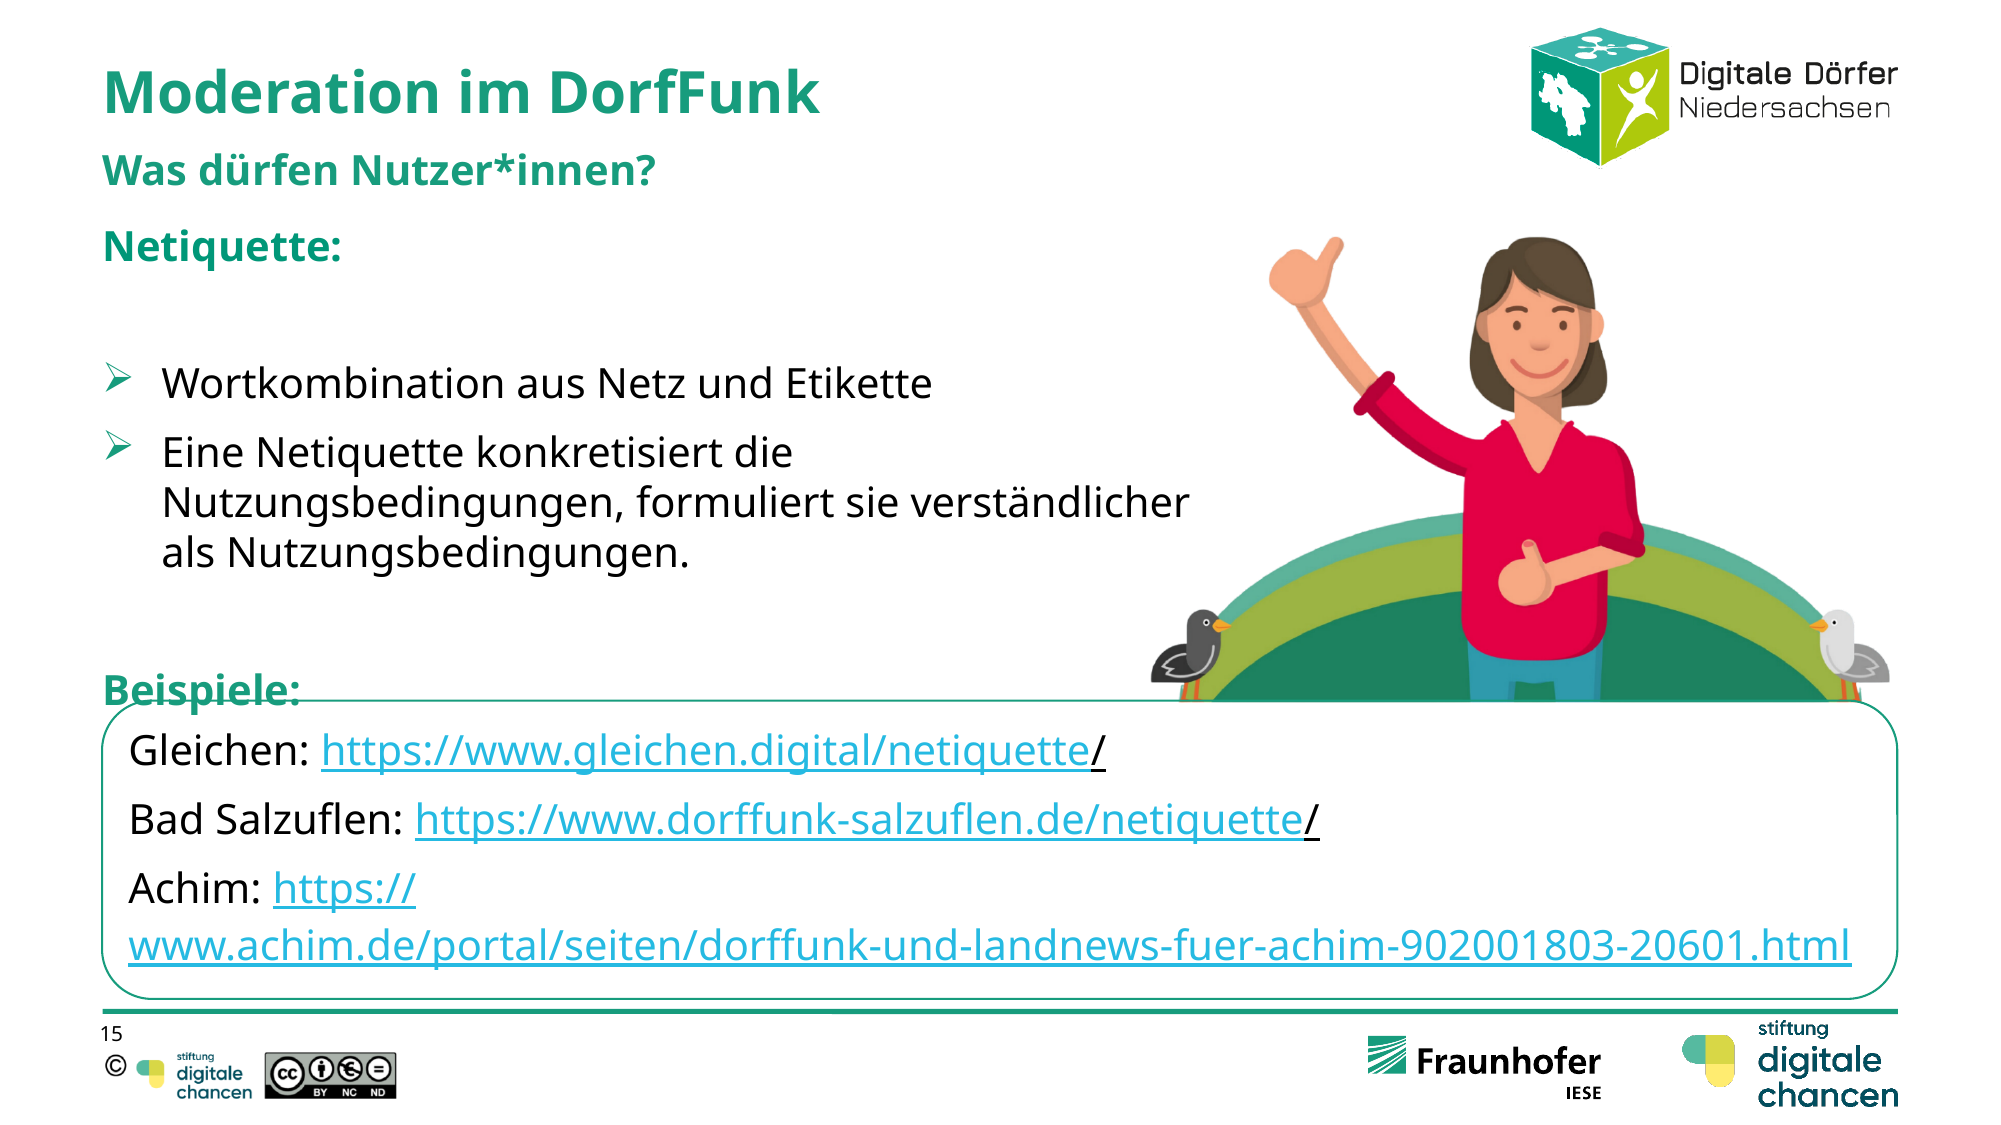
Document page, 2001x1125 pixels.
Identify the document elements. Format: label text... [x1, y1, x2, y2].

list Netiquette: Wortkombination aus Netz und Etikette Eine Netiquette konkretisiert die Nutzungsbedingungen, formuliert sie verständlicher als Nutzungsbedingungen. Beispiele: [102, 218, 1141, 715]
subtitle Was dürfen Nutzer*innen? [102, 143, 1898, 201]
picture [102, 1045, 399, 1106]
text_box Gleichen: https://www.gleichen.digital/netiquette/ Bad Salzuflen: https://www.dorffunk-salzuflen.de/netiquette/ Achim: https://www.achim.de/portal/seiten/dorffunk-und-landnews-fuer-achim-902001803-20601.html [102, 700, 1898, 999]
picture [1142, 218, 1898, 846]
picture [1529, 26, 1898, 54]
title Moderation im DorfFunk [102, 54, 1898, 126]
picture [1682, 1020, 1898, 1107]
picture [1529, 126, 1898, 143]
